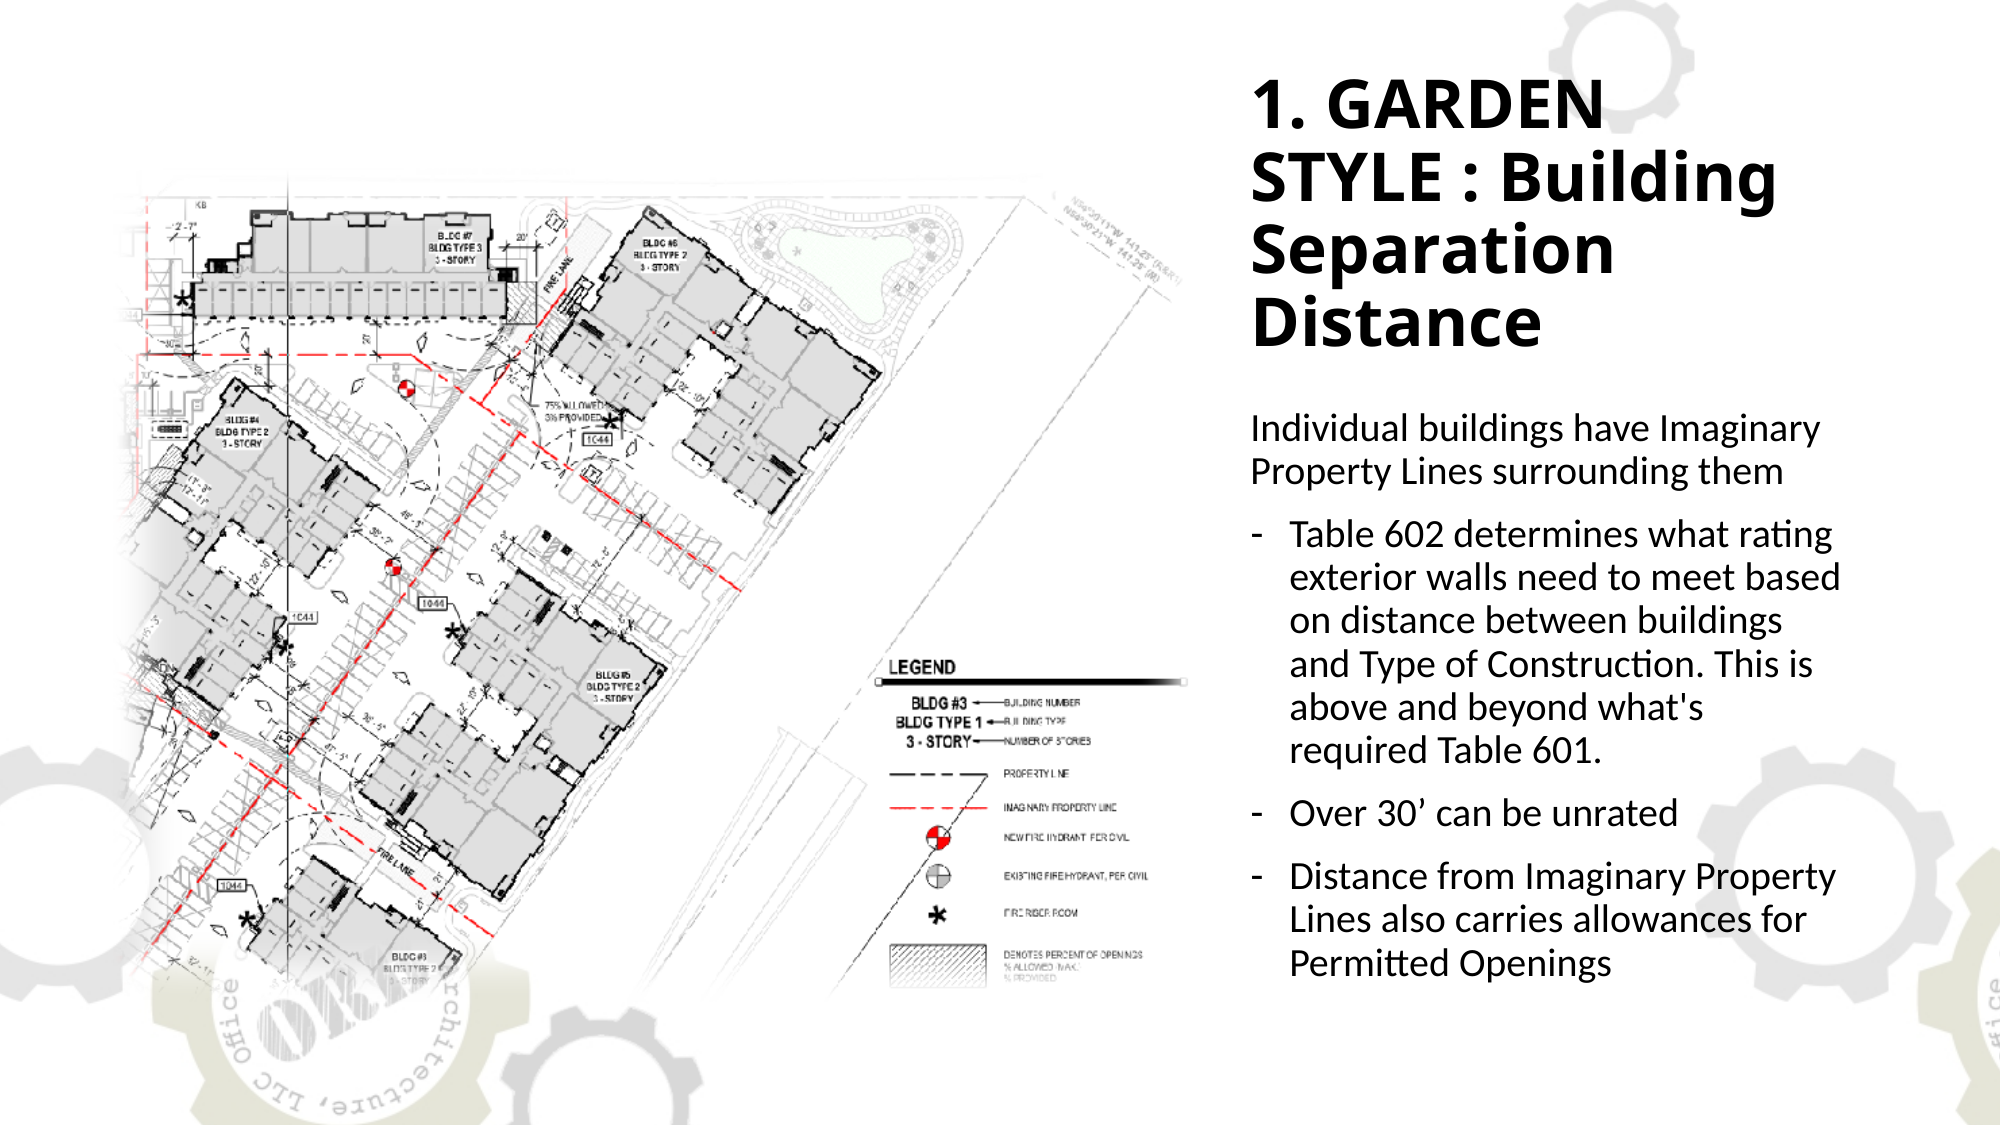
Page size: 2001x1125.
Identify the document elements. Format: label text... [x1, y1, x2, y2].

text_box 1. GARDEN STYLE : Building Separation Distance [1235, 59, 1863, 372]
picture [113, 168, 1207, 1002]
list Individual buildings have Imaginary Property Lines surrounding them Table 602 determines what rating exterior walls need to meet based on distance between buildings and Type of Construction. This is above and beyond what's required Table 601. Over 30’ can be unrated Distance from Imaginary Property Lines also carries allowances for Permitted Openings [1235, 399, 1863, 1014]
